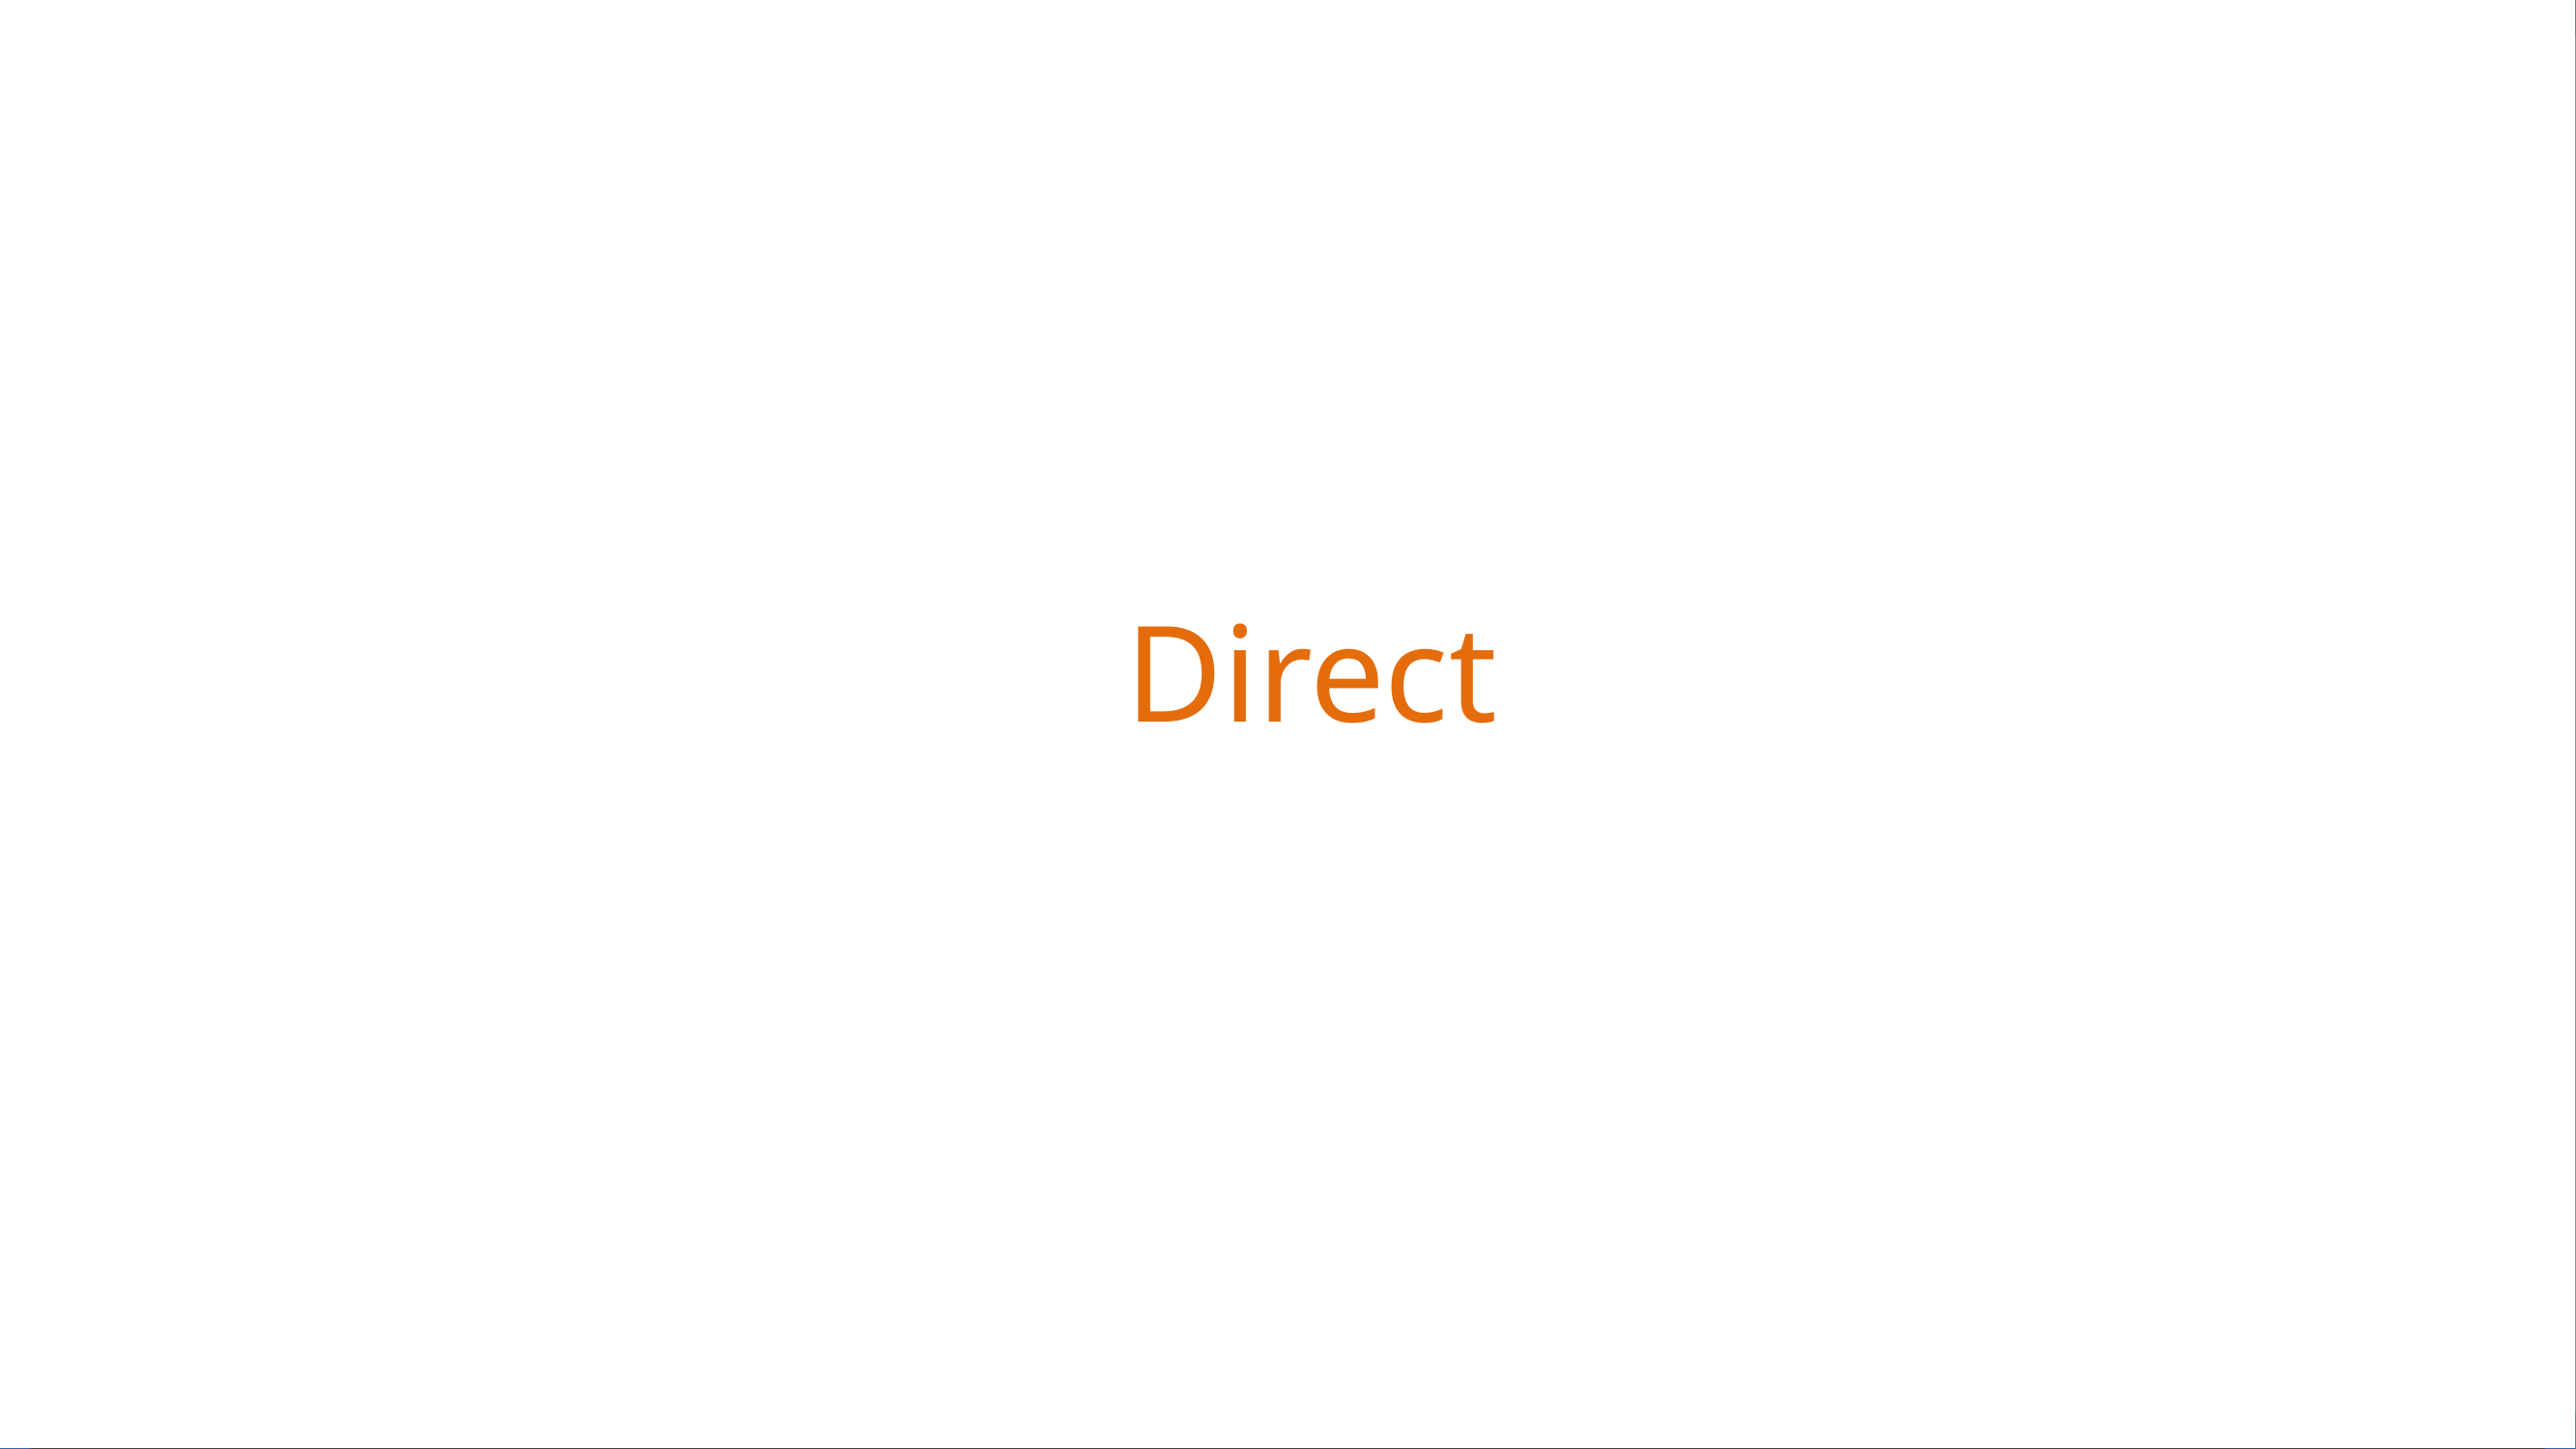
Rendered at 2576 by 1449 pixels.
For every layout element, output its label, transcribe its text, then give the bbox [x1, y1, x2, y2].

text_box [0, 0, 2576, 1448]
title Direct [449, 579, 2174, 781]
